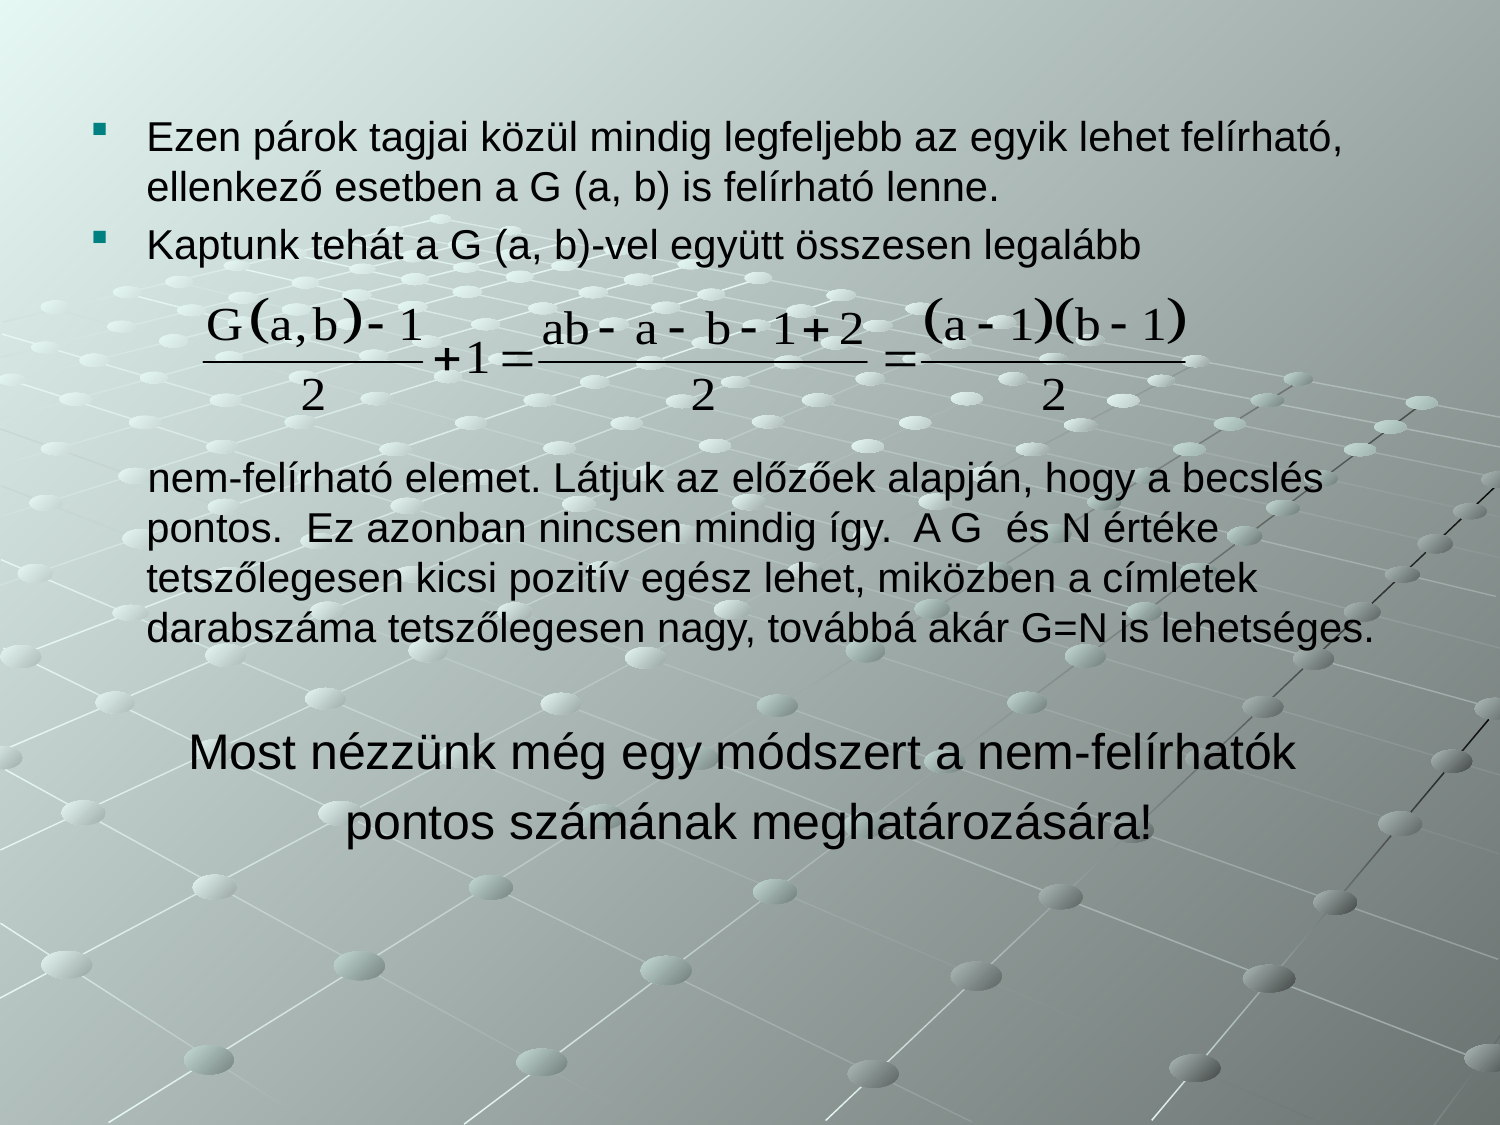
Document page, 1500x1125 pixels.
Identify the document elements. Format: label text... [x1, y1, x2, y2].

list Ezen párok tagjai közül mindig legfeljebb az egyik lehet felírható, ellenkező esetben a G (a, b) is felírható lenne. Kaptunk tehát a G (a, b)-vel együtt összesen legalább nem-felírható elemet. Látjuk az előzőek alapján, hogy a becslés pontos. Ez azonban nincsen mindig így. A G és N értéke tetszőlegesen kicsi pozitív egész lehet, miközben a címletek darabszáma tetszőlegesen nagy, továbbá akár G=N is lehetséges. Most nézzünk még egy módszert a nem-felírhatók pontos számának meghatározására! [74, 101, 1426, 1007]
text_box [194, 290, 1195, 421]
